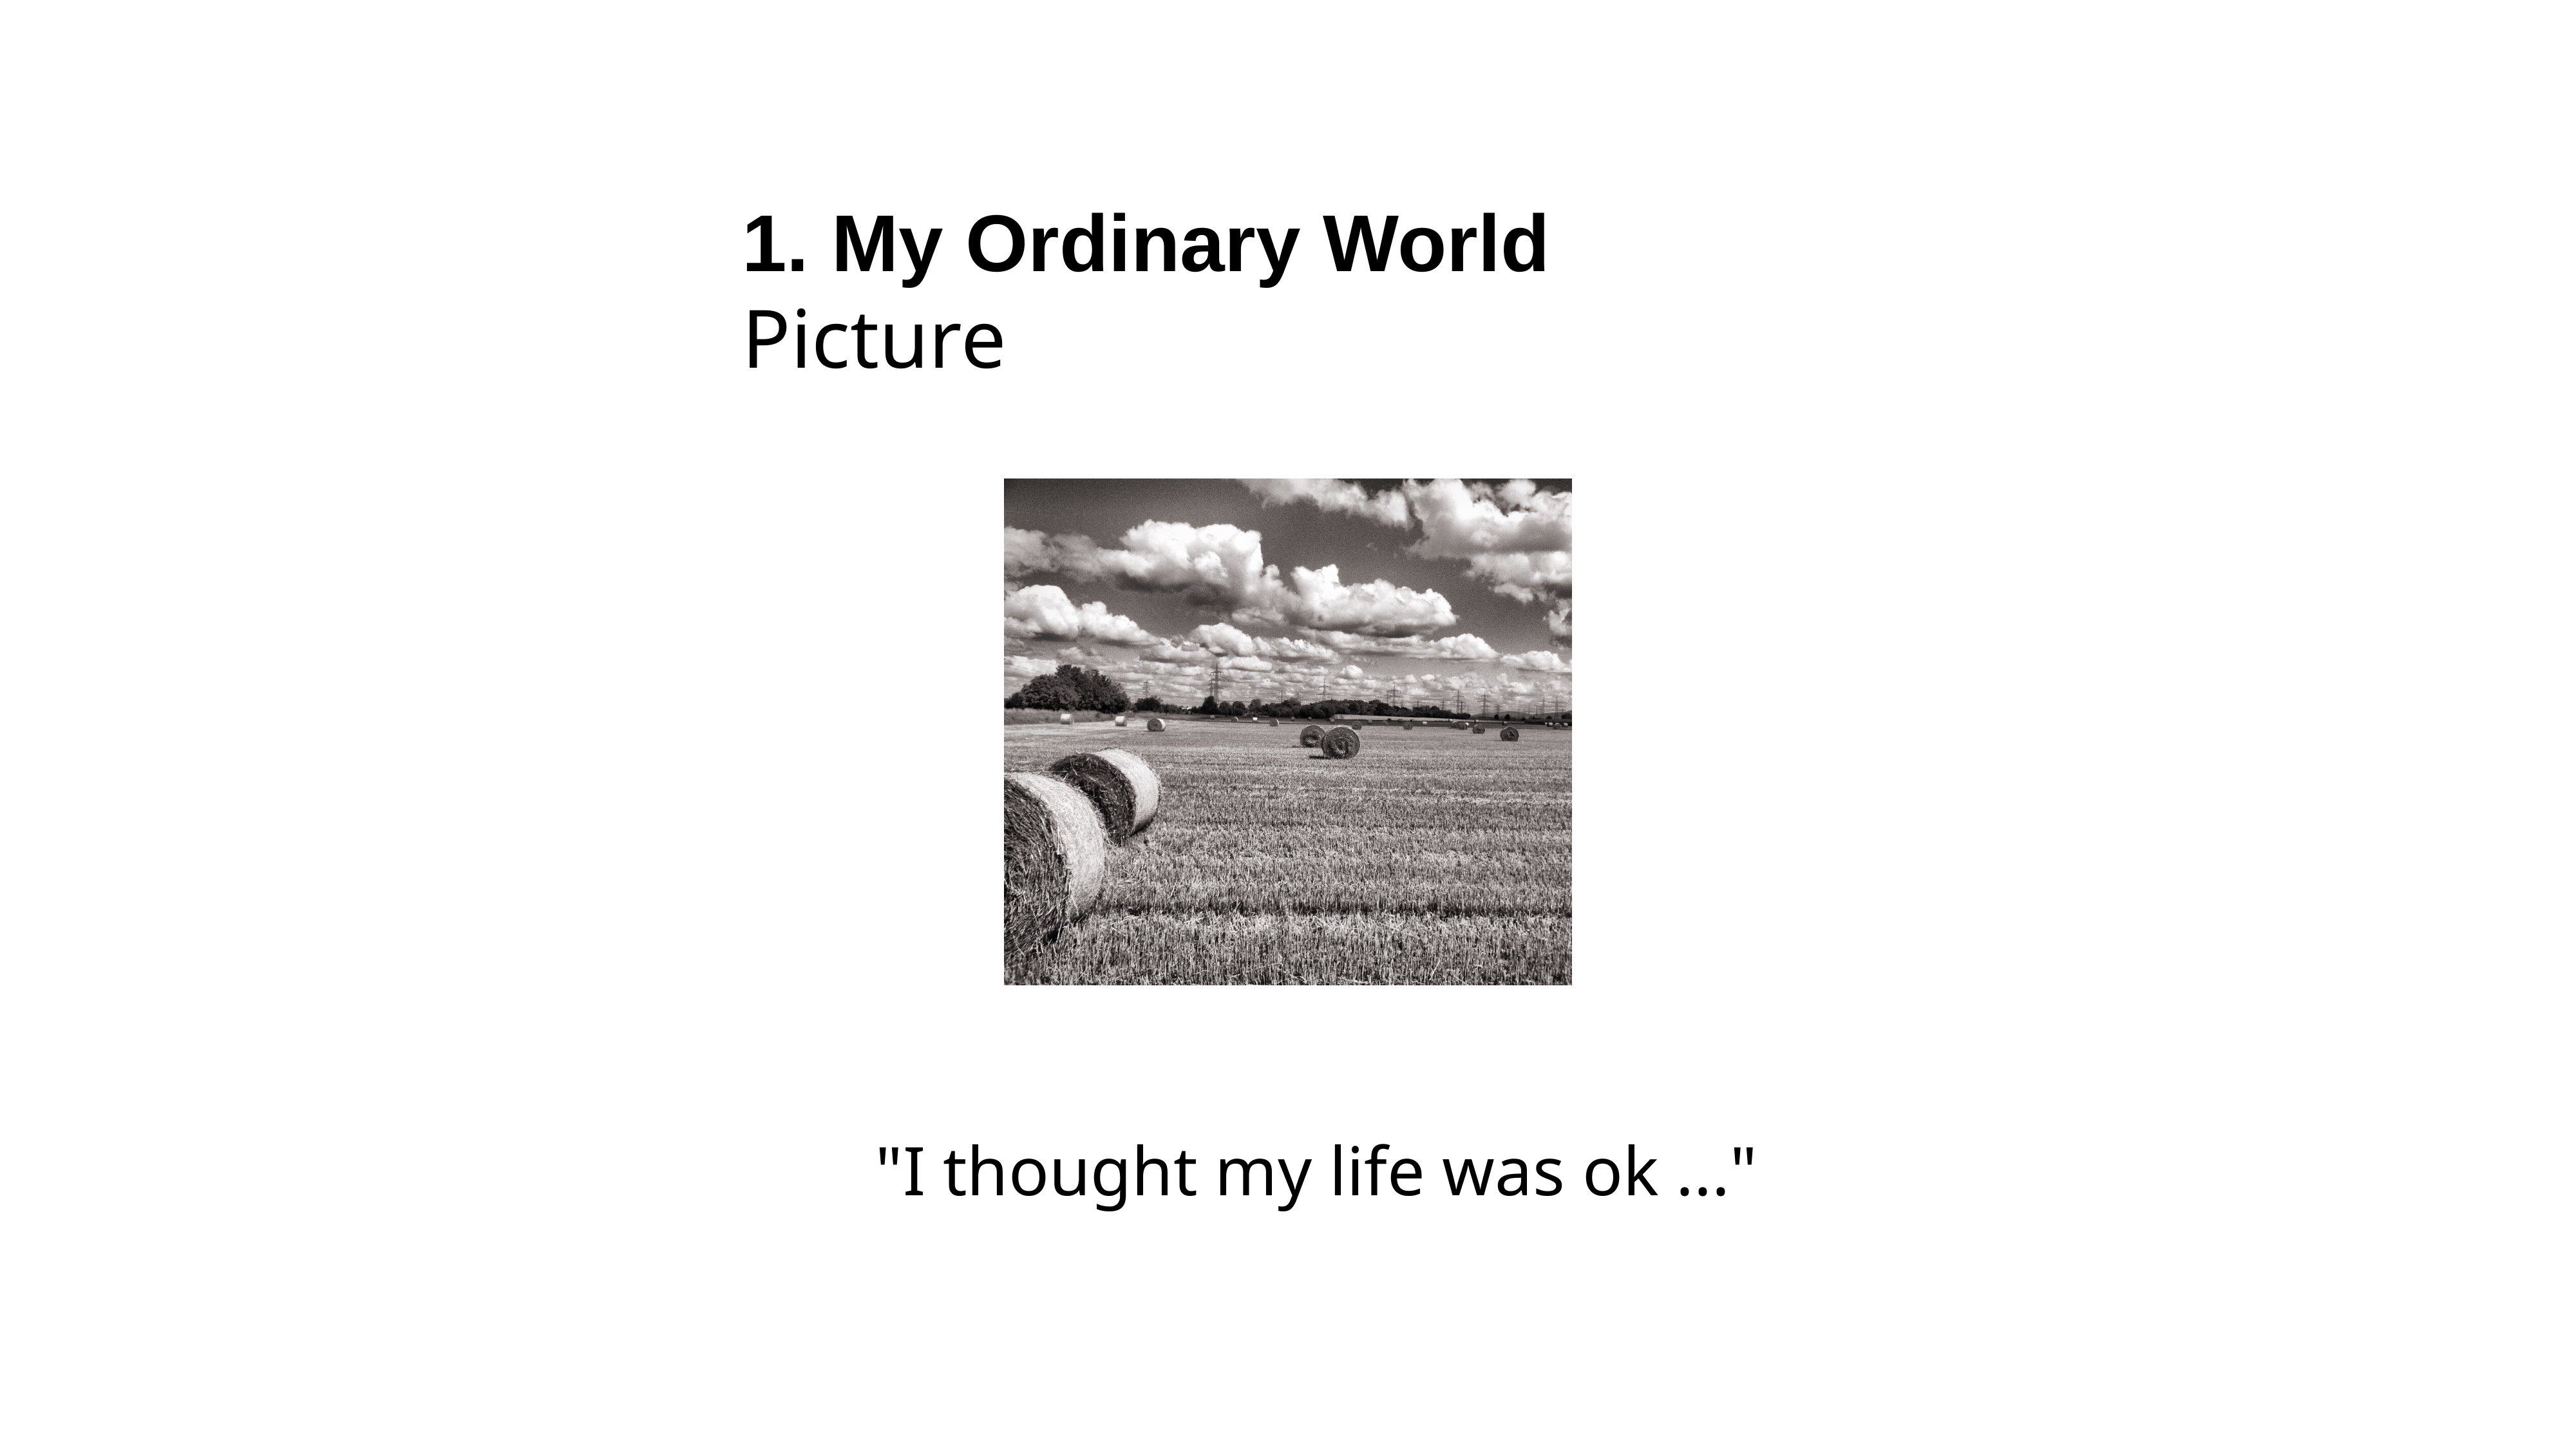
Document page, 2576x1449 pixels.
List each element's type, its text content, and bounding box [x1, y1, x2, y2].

picture [1004, 478, 1572, 985]
text_box 1. My Ordinary World Picture [737, 185, 1839, 390]
text_box "I thought my life was ok ..." [870, 1123, 1812, 1215]
